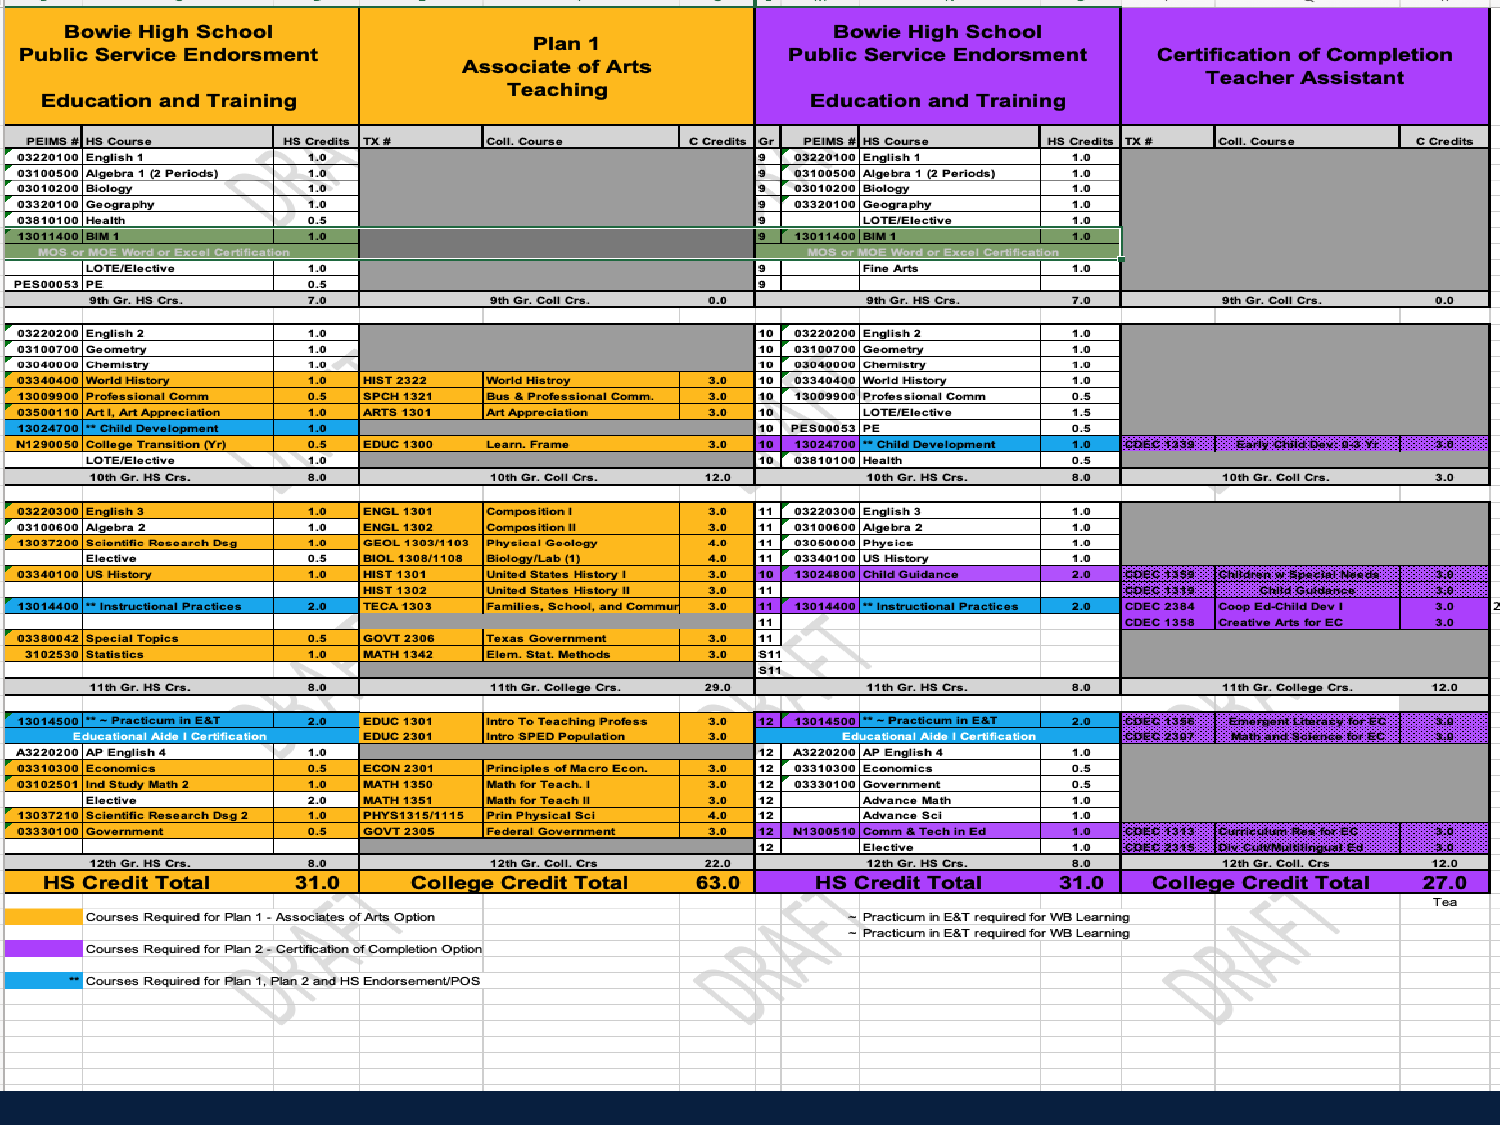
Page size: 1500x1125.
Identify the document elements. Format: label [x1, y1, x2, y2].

picture [0, 1091, 1500, 1125]
list [0, 0, 1500, 1091]
